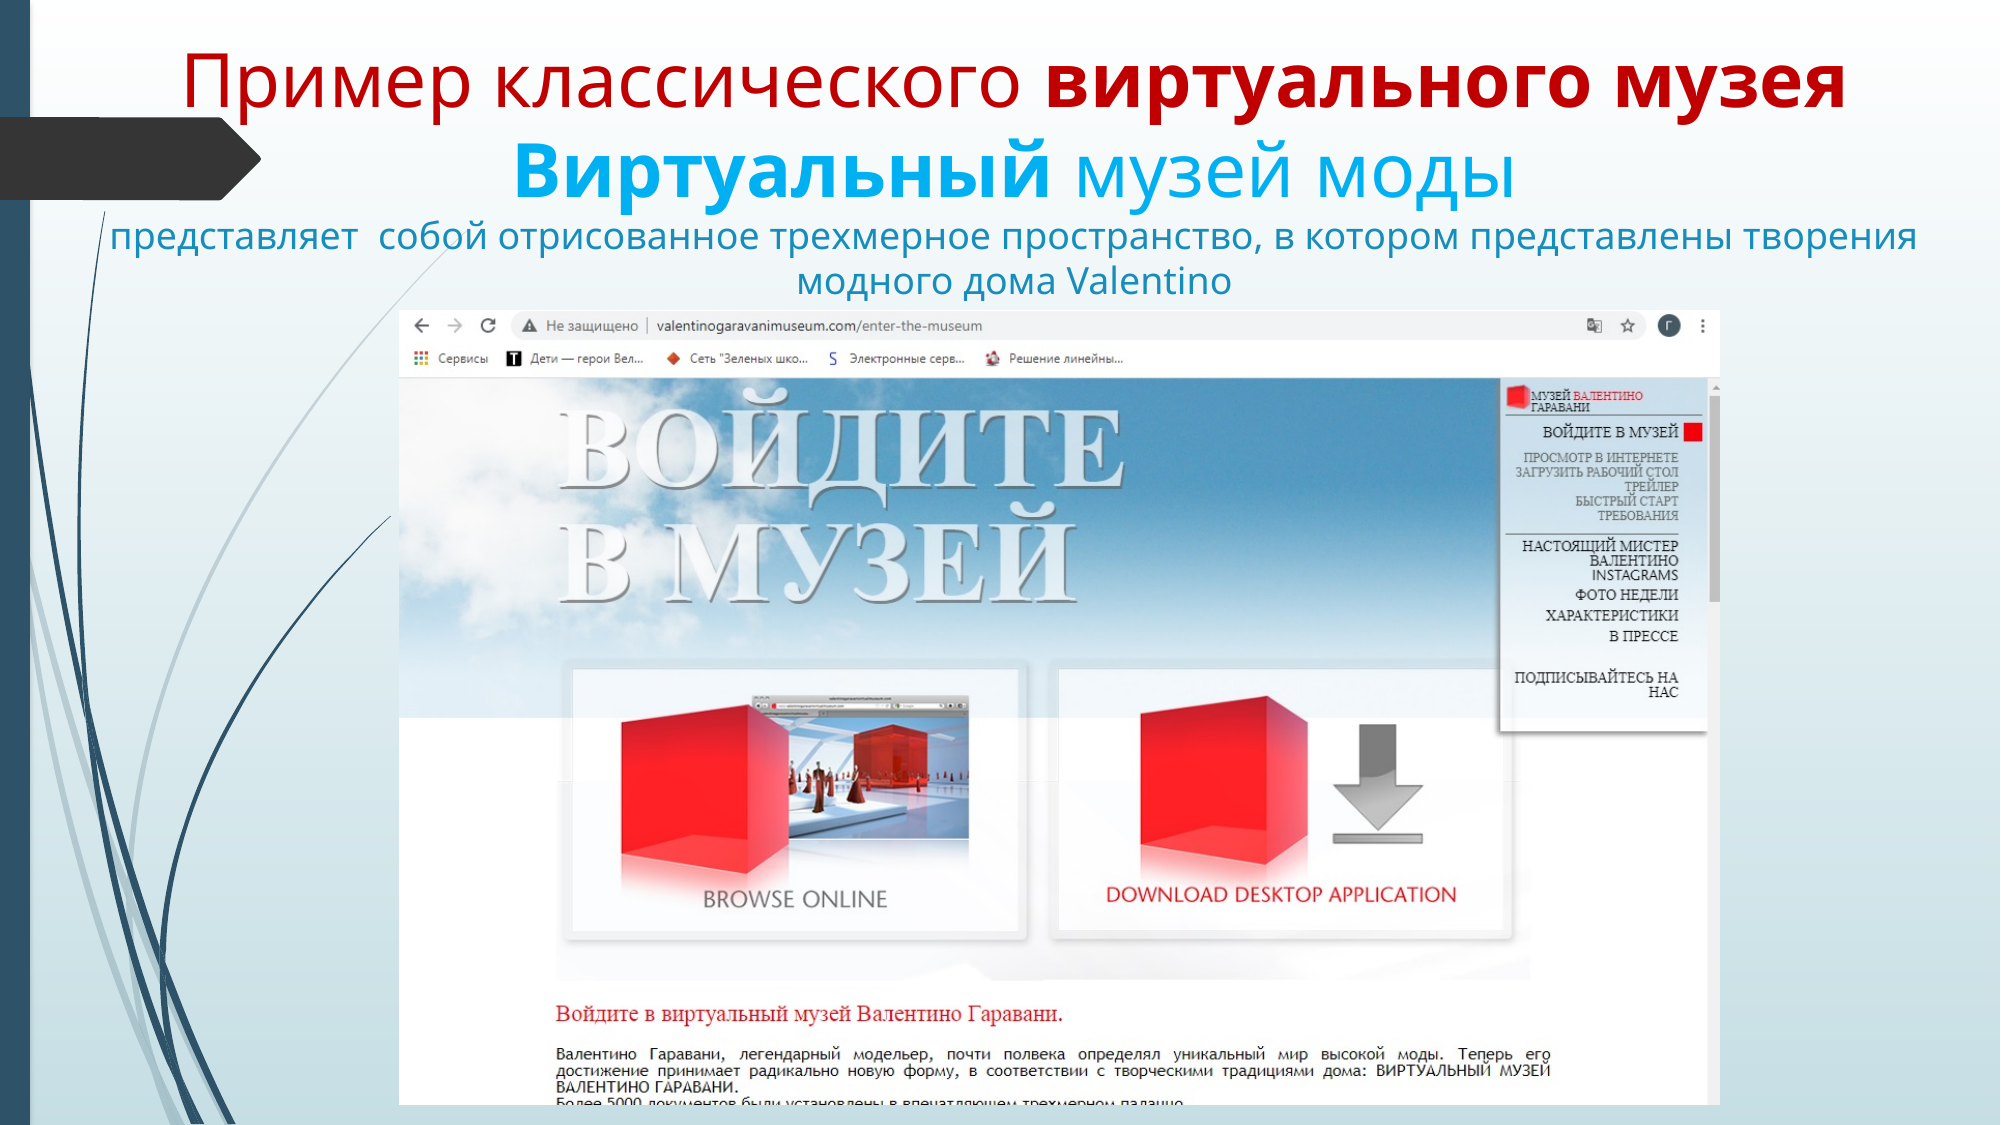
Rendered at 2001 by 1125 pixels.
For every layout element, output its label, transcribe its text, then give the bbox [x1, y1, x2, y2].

picture [399, 310, 1720, 1106]
title Пример классического виртуального музея Виртуальный музей моды представляет собой отрисованное трехмерное пространство, в котором представлены творения модного дома Valentino [58, 24, 1971, 350]
